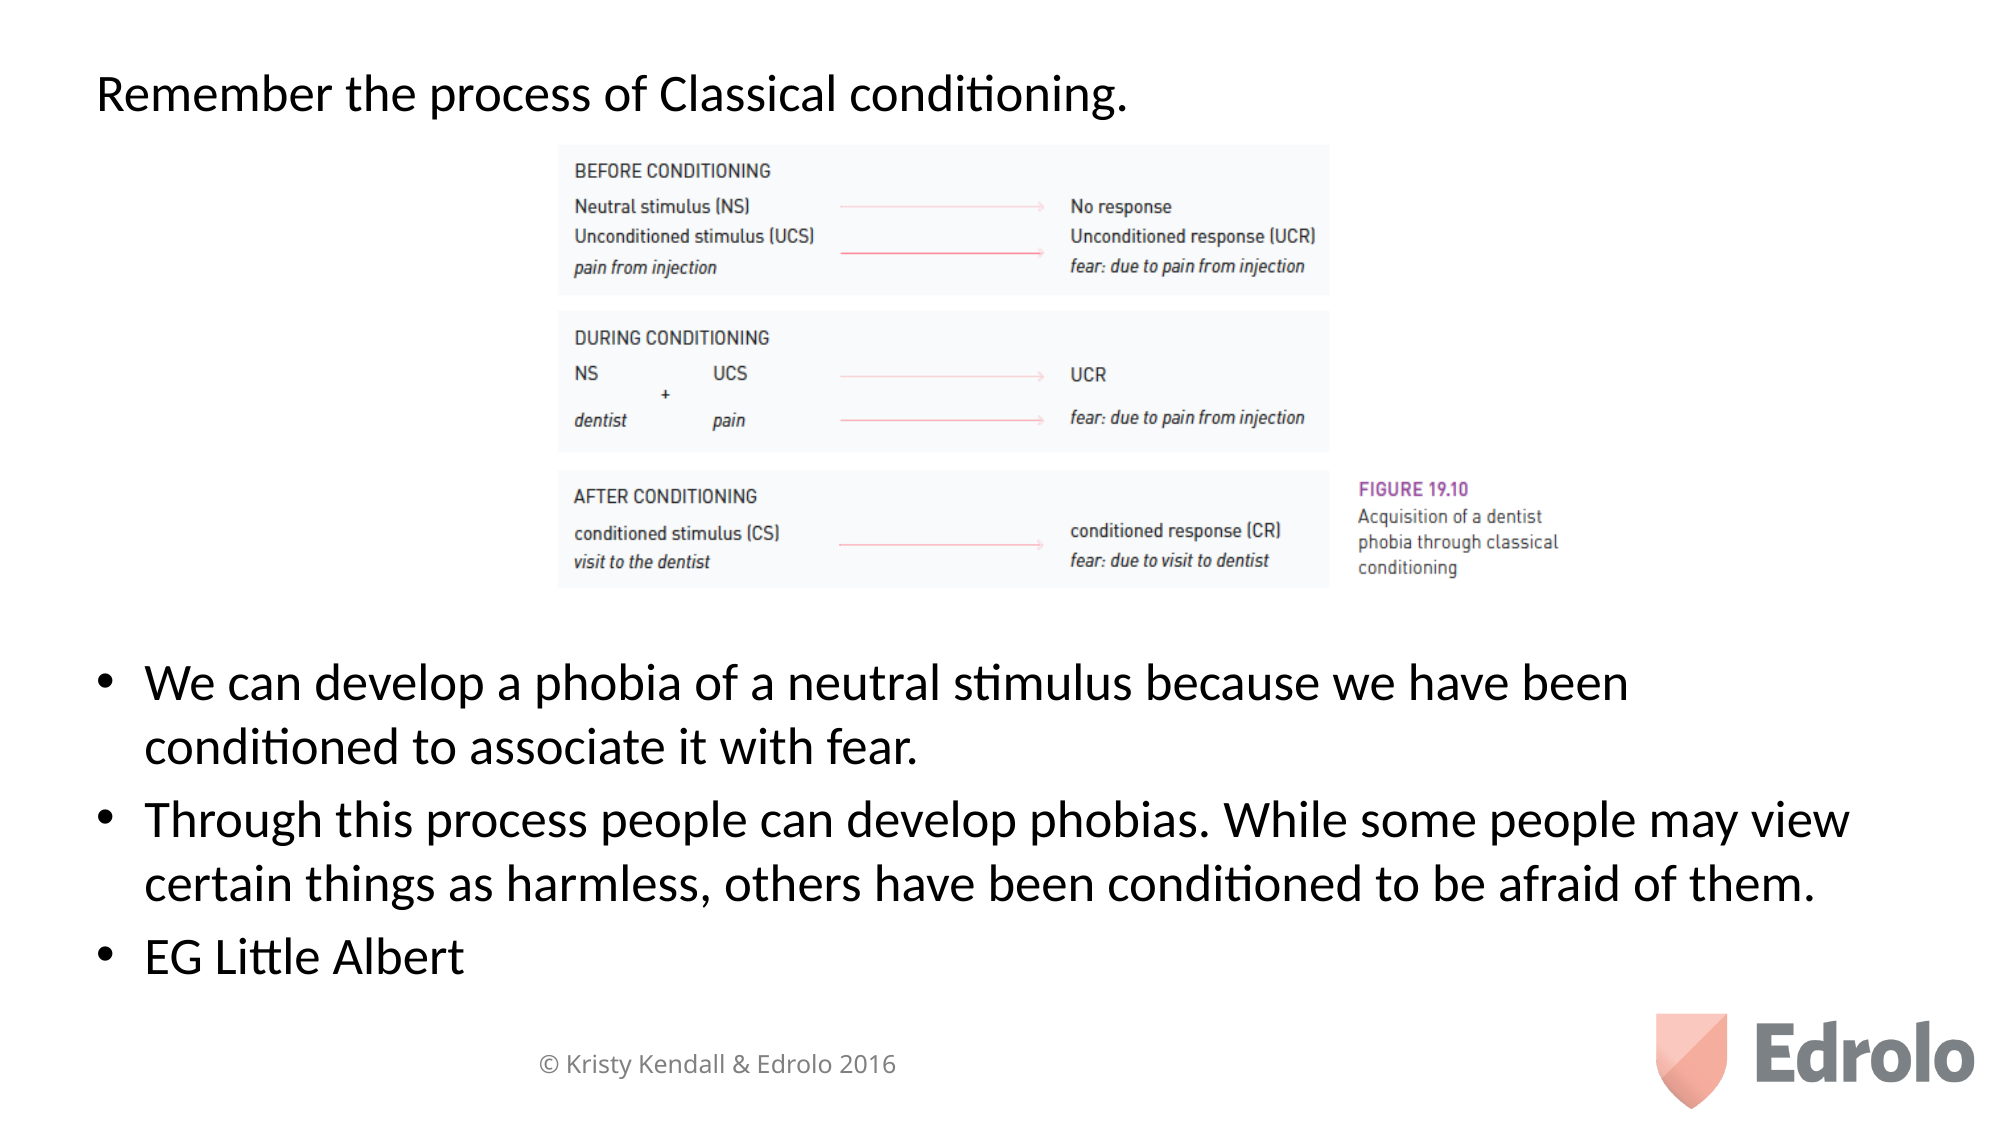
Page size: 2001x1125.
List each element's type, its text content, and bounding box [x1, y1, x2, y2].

picture [549, 134, 1592, 659]
list Remember the process of Classical conditioning. We can develop a phobia of a neutral stimulus because we have been conditioned to associate it with fear. Through this process people can develop phobias. While some people may view certain things as harmless, others have been conditioned to be afraid of them. EG Little Albert [81, 51, 1882, 1068]
